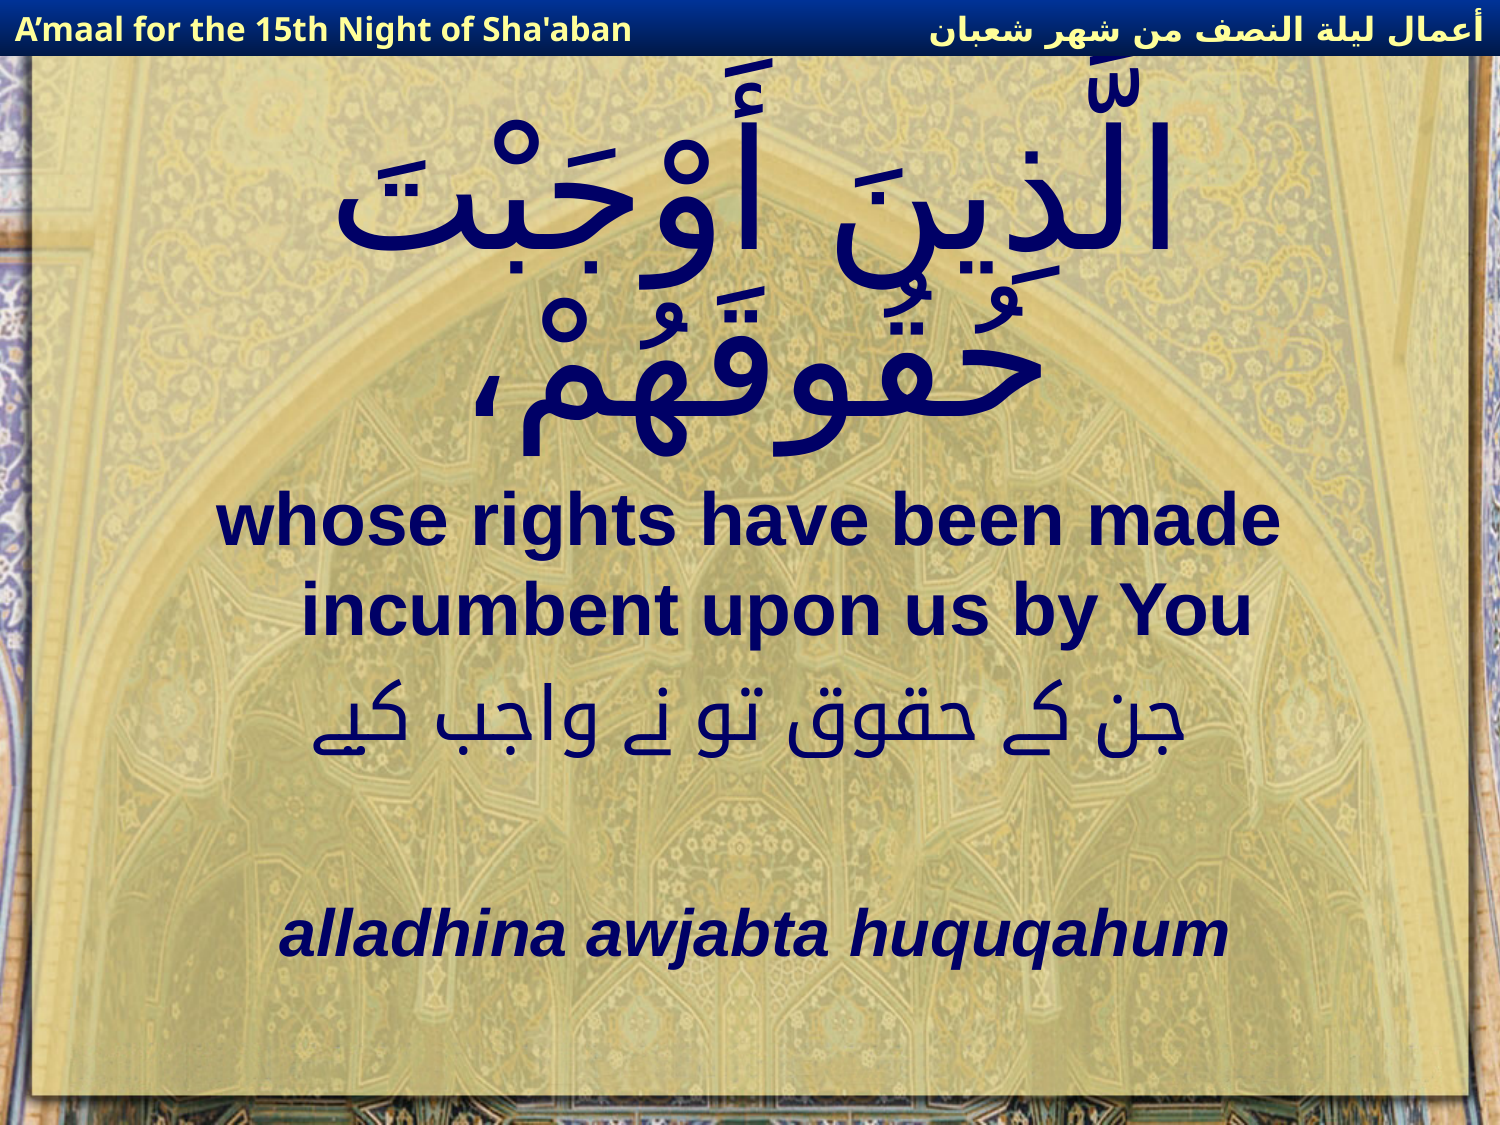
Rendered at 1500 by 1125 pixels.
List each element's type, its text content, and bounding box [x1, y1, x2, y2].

text_box أعمال ليلة النصف من شهر شعبان [700, 0, 1500, 56]
text_box alladhina awjabta huquqahum [42, 882, 1468, 971]
text_box A’maal for the 15th Night of Sha'aban [0, 0, 700, 56]
subtitle whose rights have been made incumbent upon us by You جن کے حقوق تو نے واجب کیے [37, 462, 1463, 750]
title الَّذِينَ أَوْجَبْتَ حُقُوقَهُمْ، [37, 162, 1475, 404]
picture [0, 56, 1500, 1125]
